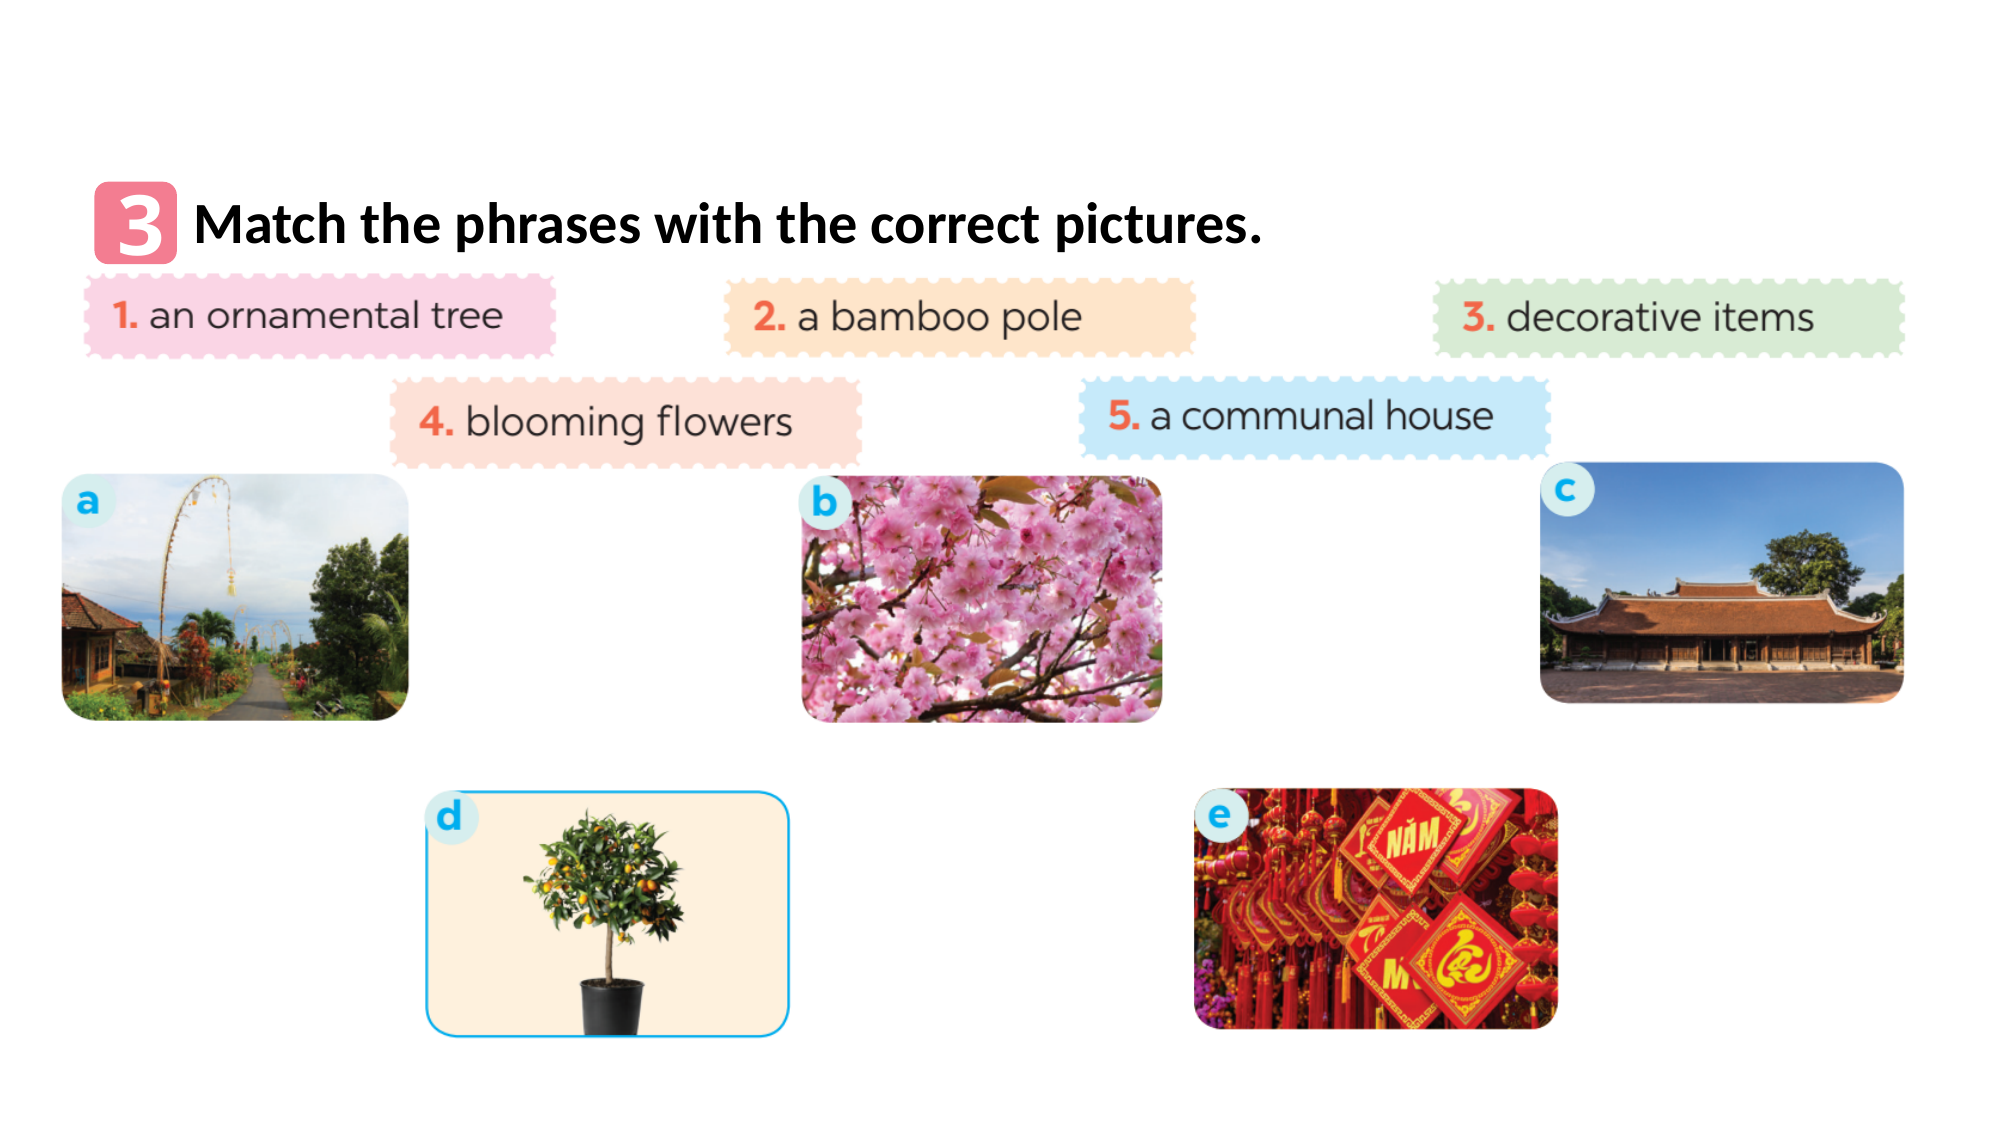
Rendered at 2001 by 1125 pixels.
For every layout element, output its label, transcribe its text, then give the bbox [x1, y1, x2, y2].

picture [718, 272, 1201, 363]
text_box [93, 181, 103, 265]
text_box [169, 182, 178, 264]
picture [1187, 786, 1565, 1033]
picture [79, 268, 561, 362]
picture [418, 787, 797, 1041]
picture [1074, 367, 1911, 707]
picture [57, 368, 1172, 724]
text_box 3 [103, 164, 169, 268]
text_box Match the phrases with the correct pictures. [178, 178, 1430, 263]
picture [1429, 272, 1911, 363]
